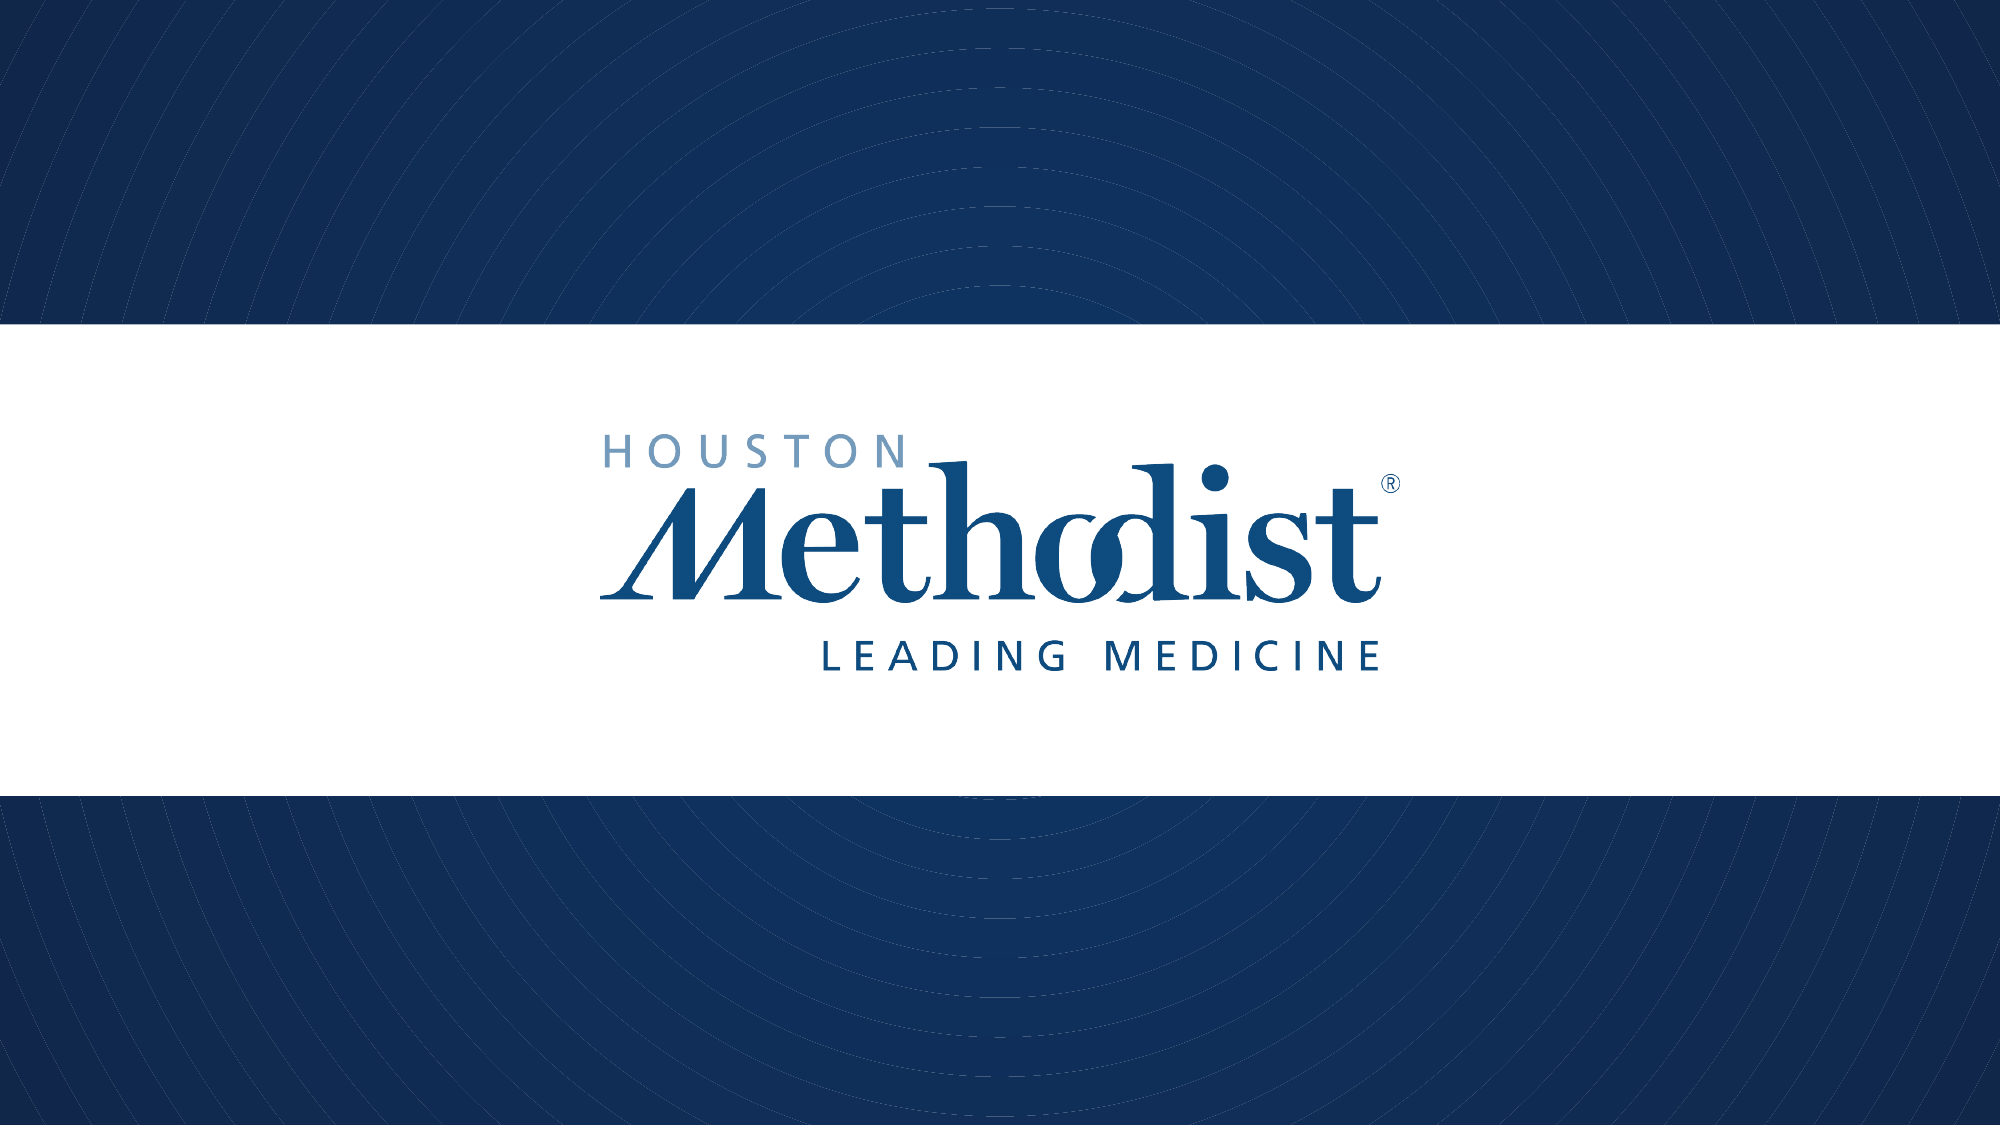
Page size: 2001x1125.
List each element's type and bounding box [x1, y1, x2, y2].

picture [600, 434, 1400, 671]
